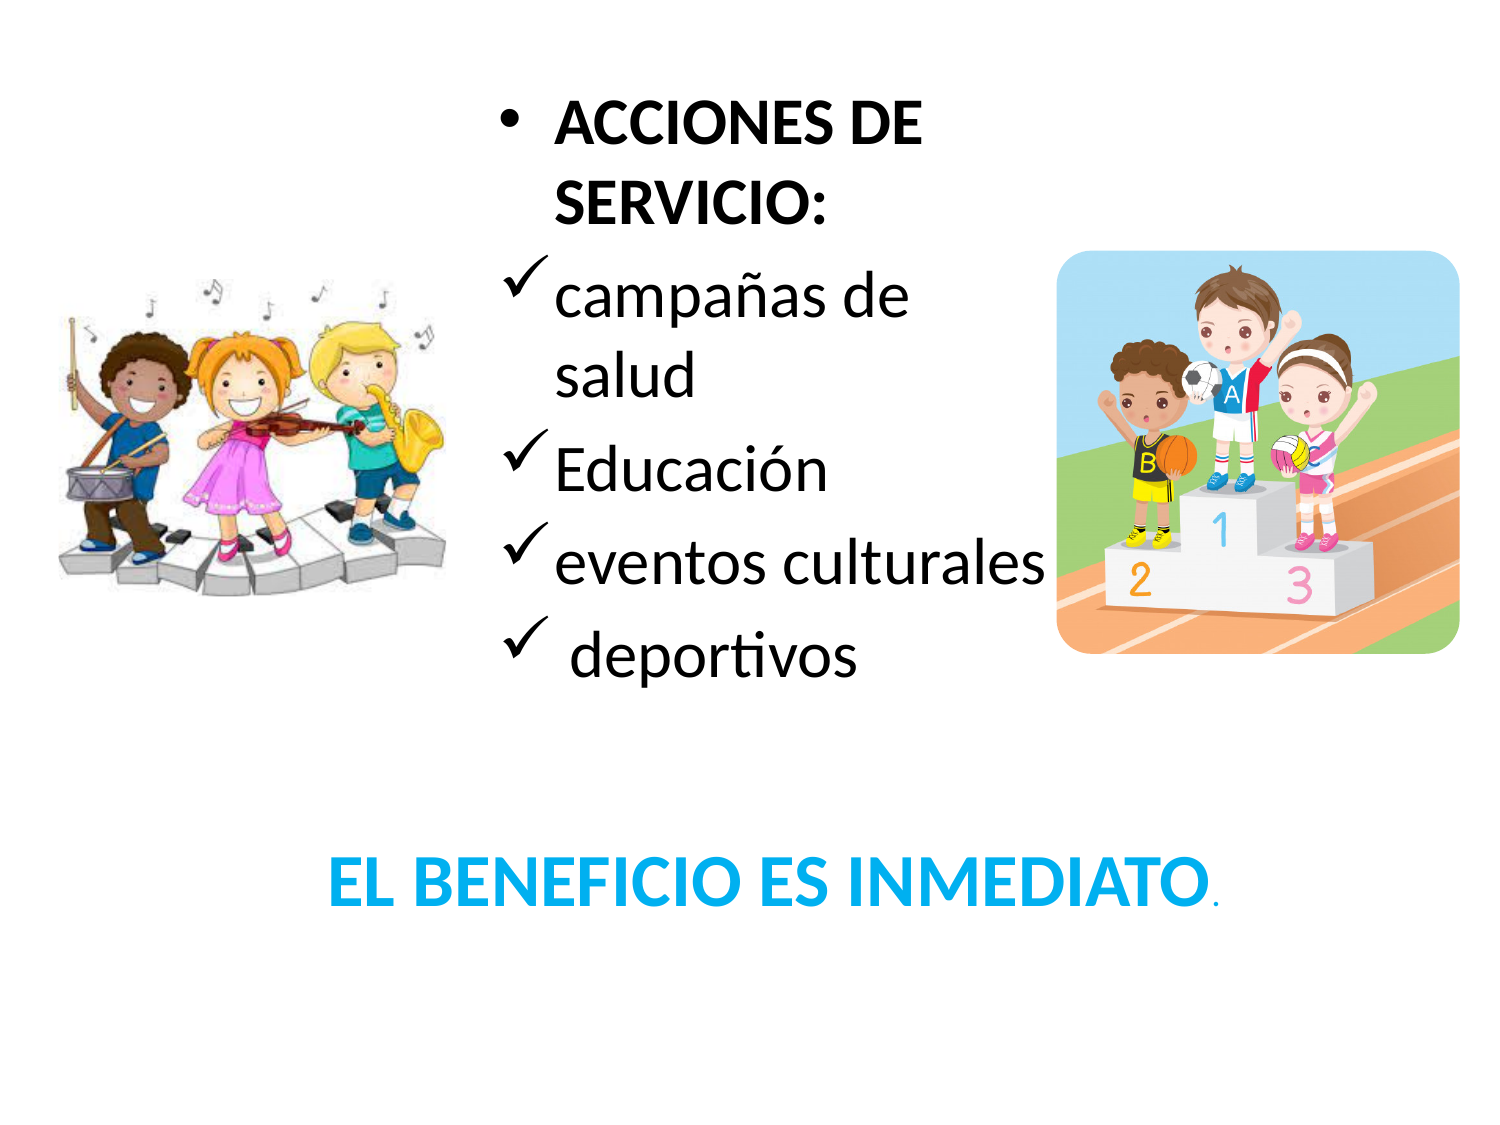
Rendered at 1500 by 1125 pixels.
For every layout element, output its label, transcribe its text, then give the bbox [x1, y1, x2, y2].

picture [58, 278, 447, 597]
list ACCIONES DE SERVICIO: campañas de salud Educación eventos culturales deportivos [483, 69, 1077, 779]
picture [1056, 250, 1460, 655]
text_box EL BENEFICIO ES INMEDIATO. [290, 779, 1259, 974]
